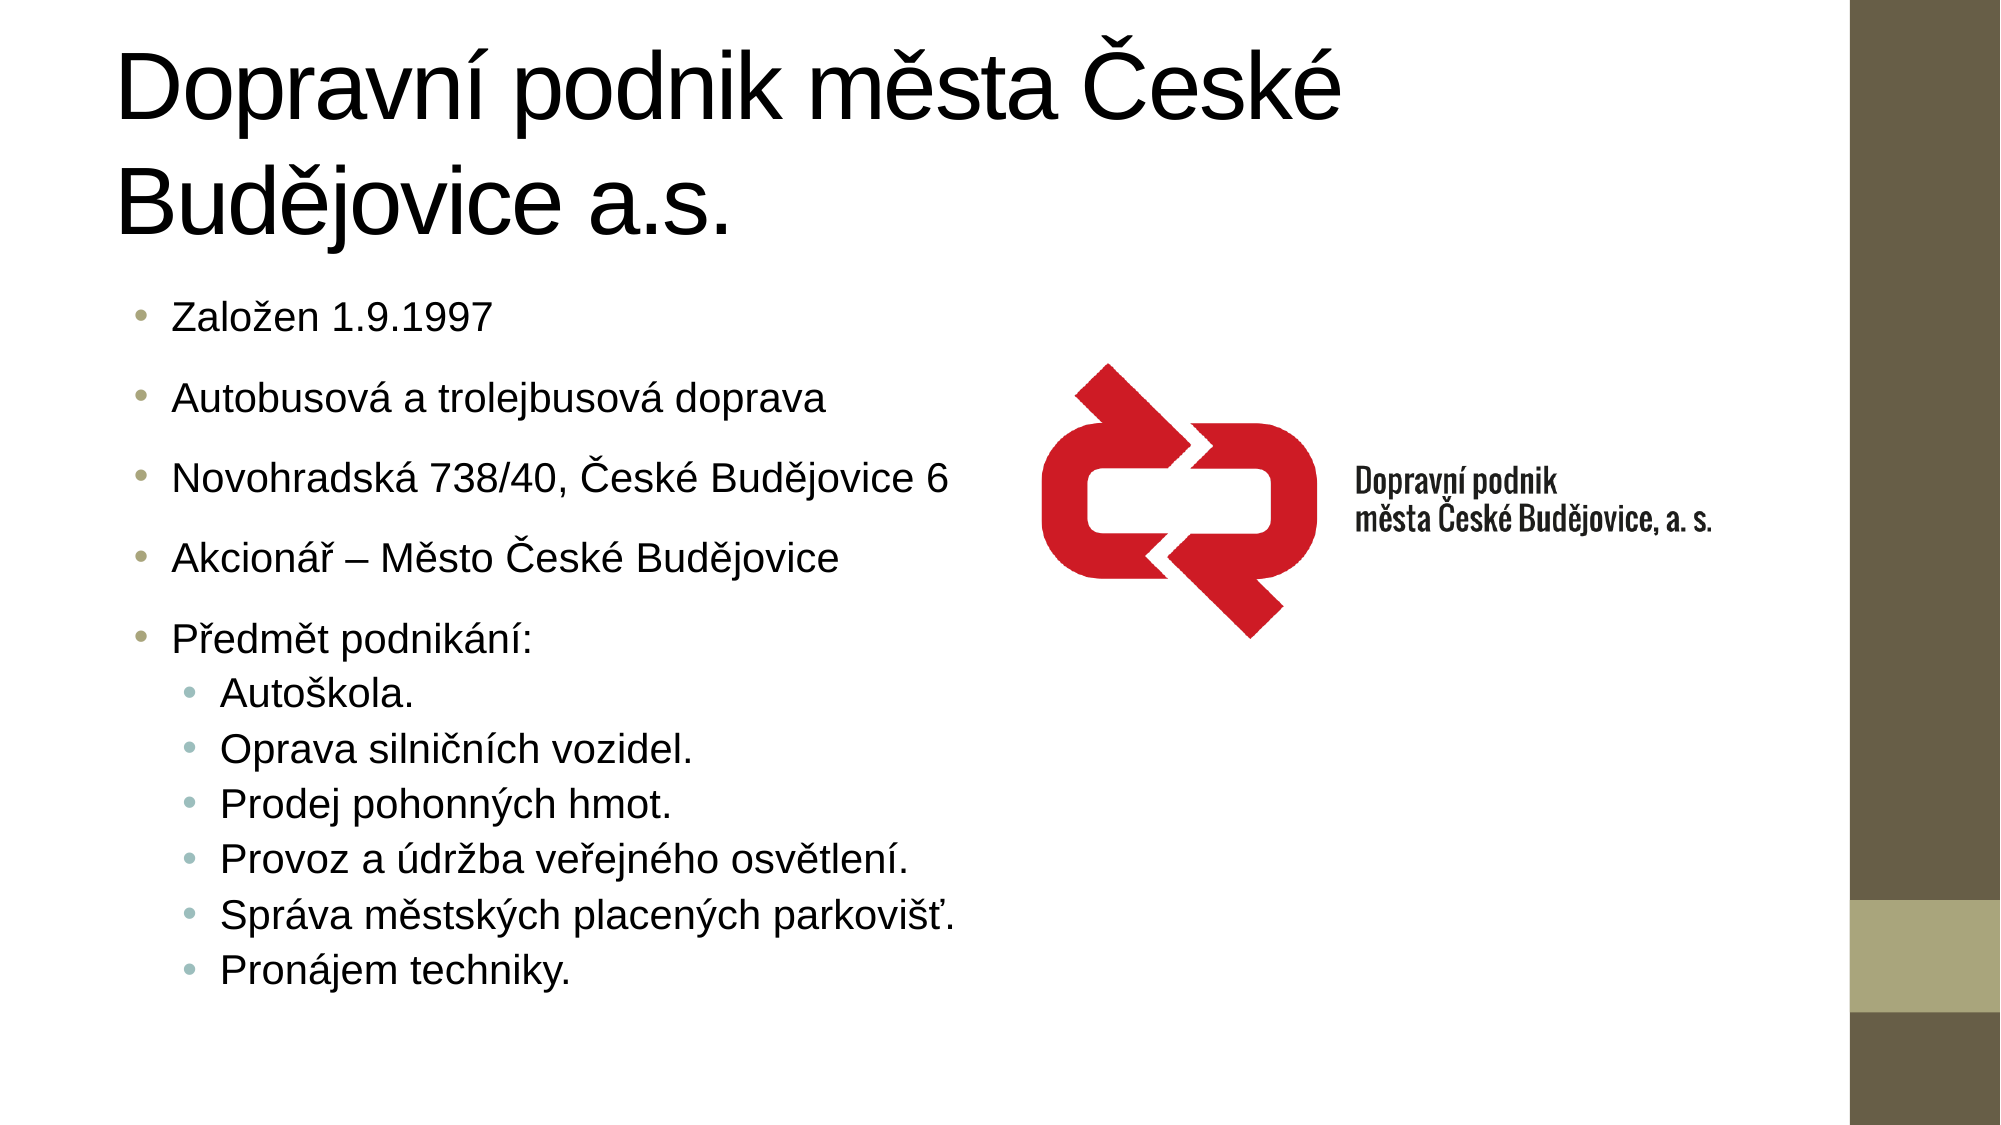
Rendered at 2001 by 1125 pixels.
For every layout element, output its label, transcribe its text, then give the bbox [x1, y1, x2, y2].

title Dopravní podnik města České Budějovice a.s. [99, 45, 1767, 233]
list Založen 1.9.1997 Autobusová a trolejbusová doprava Novohradská 738/40, České Budějovice 6 Akcionář – Město České Budějovice Předmět podnikání: Autoškola. Oprava silničních vozidel. Prodej pohonných hmot. Provoz a údržba veřejného osvětlení. Správa městských placených parkovišť. Pronájem techniky. [99, 262, 1767, 1050]
picture [972, 198, 1780, 804]
